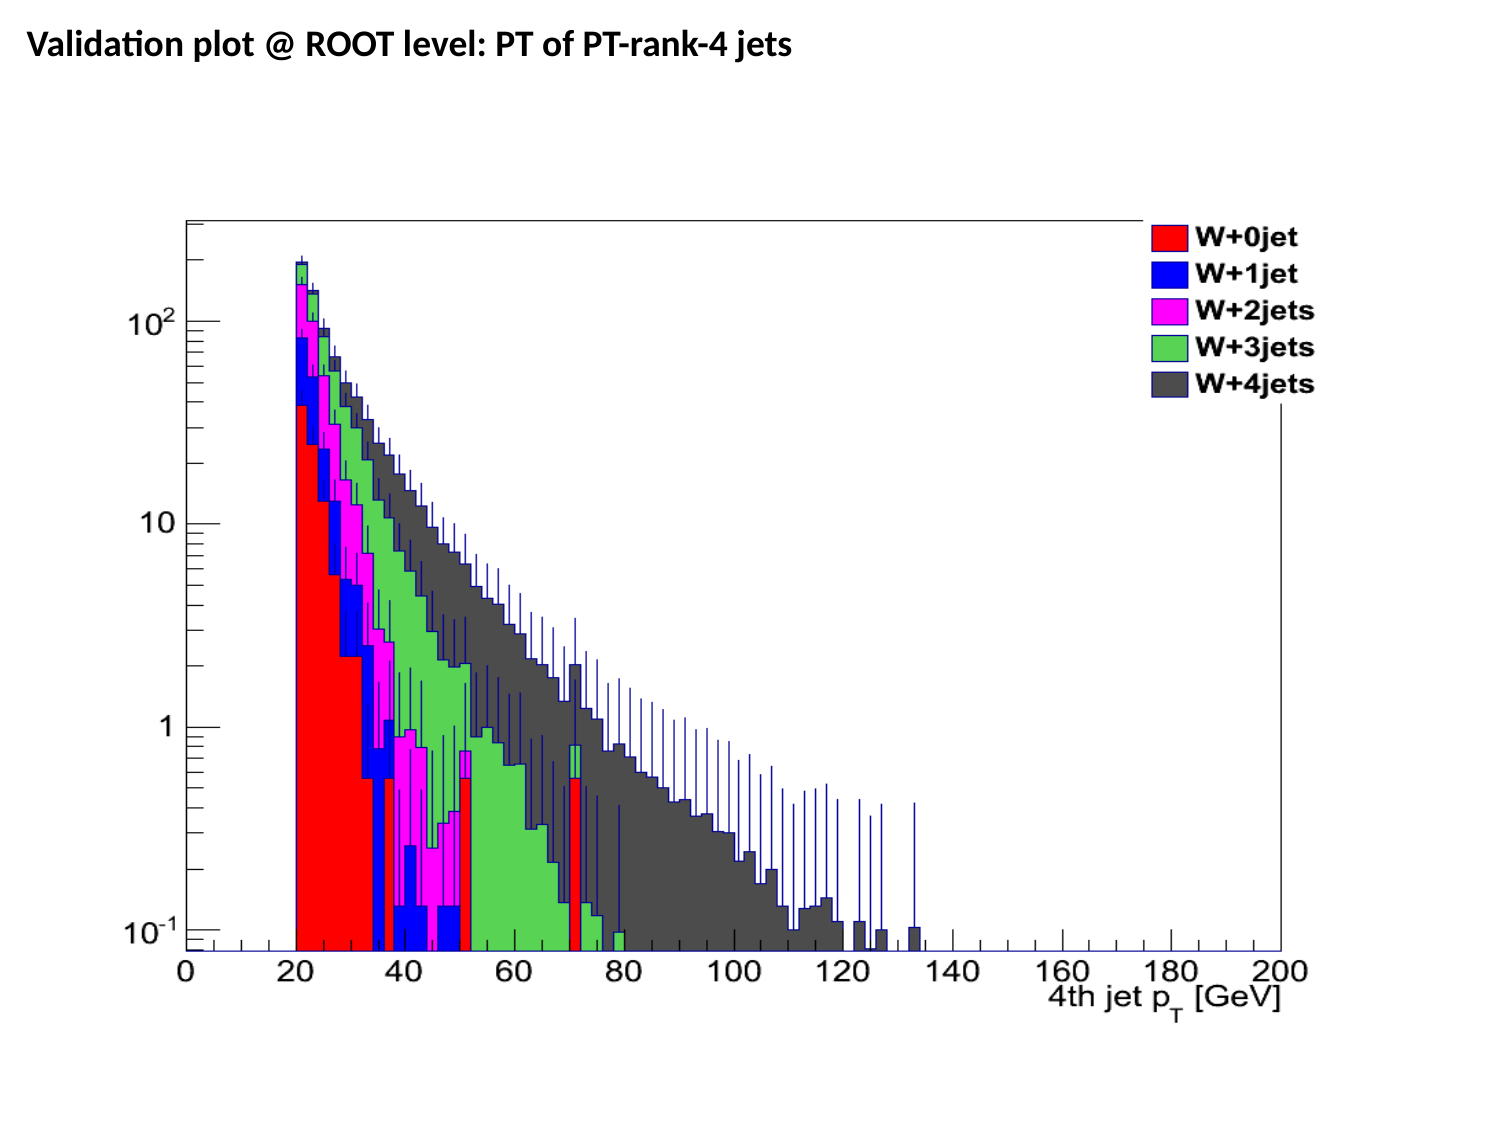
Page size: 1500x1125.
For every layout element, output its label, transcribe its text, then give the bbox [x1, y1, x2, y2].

picture [49, 129, 1418, 1044]
text_box Validation plot @ ROOT level: PT of PT-rank-4 jets [11, 11, 1087, 72]
